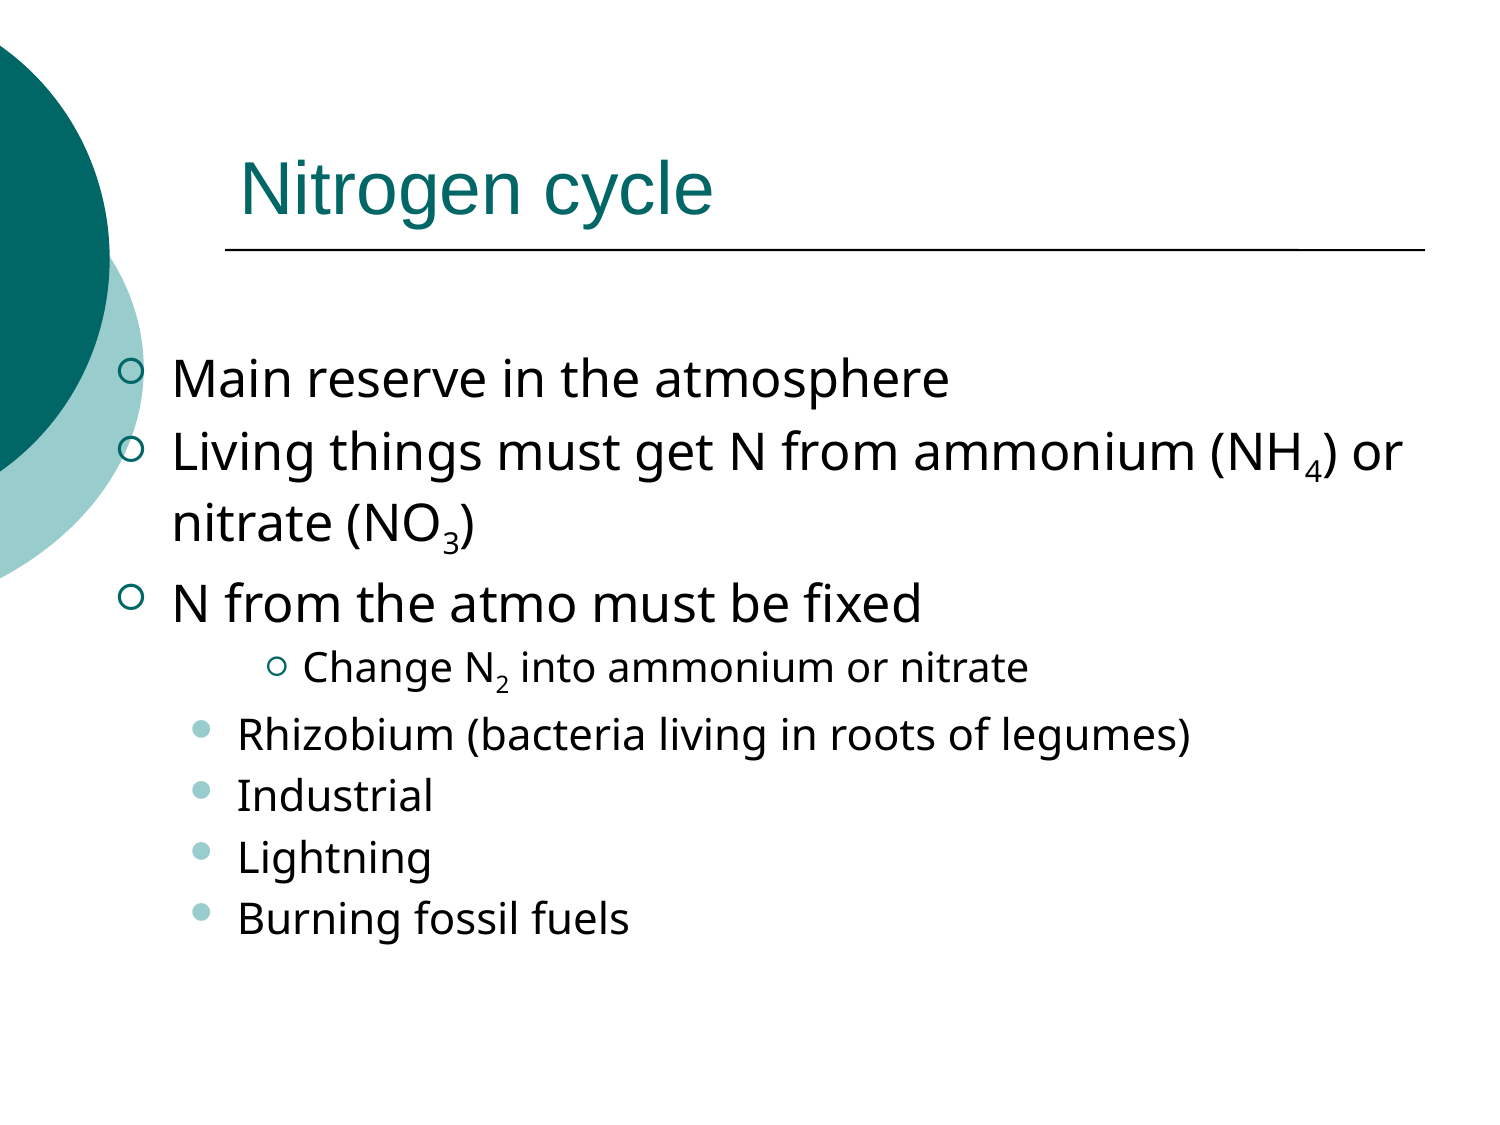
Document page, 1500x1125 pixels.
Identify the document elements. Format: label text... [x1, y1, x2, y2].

list Main reserve in the atmosphere Living things must get N from ammonium (NH4) or nitrate (NO3) N from the atmo must be fixed Change N2 into ammonium or nitrate Rhizobium (bacteria living in roots of legumes) Industrial Lightning Burning fossil fuels [99, 337, 1500, 1013]
title Nitrogen cycle [224, 49, 1425, 238]
